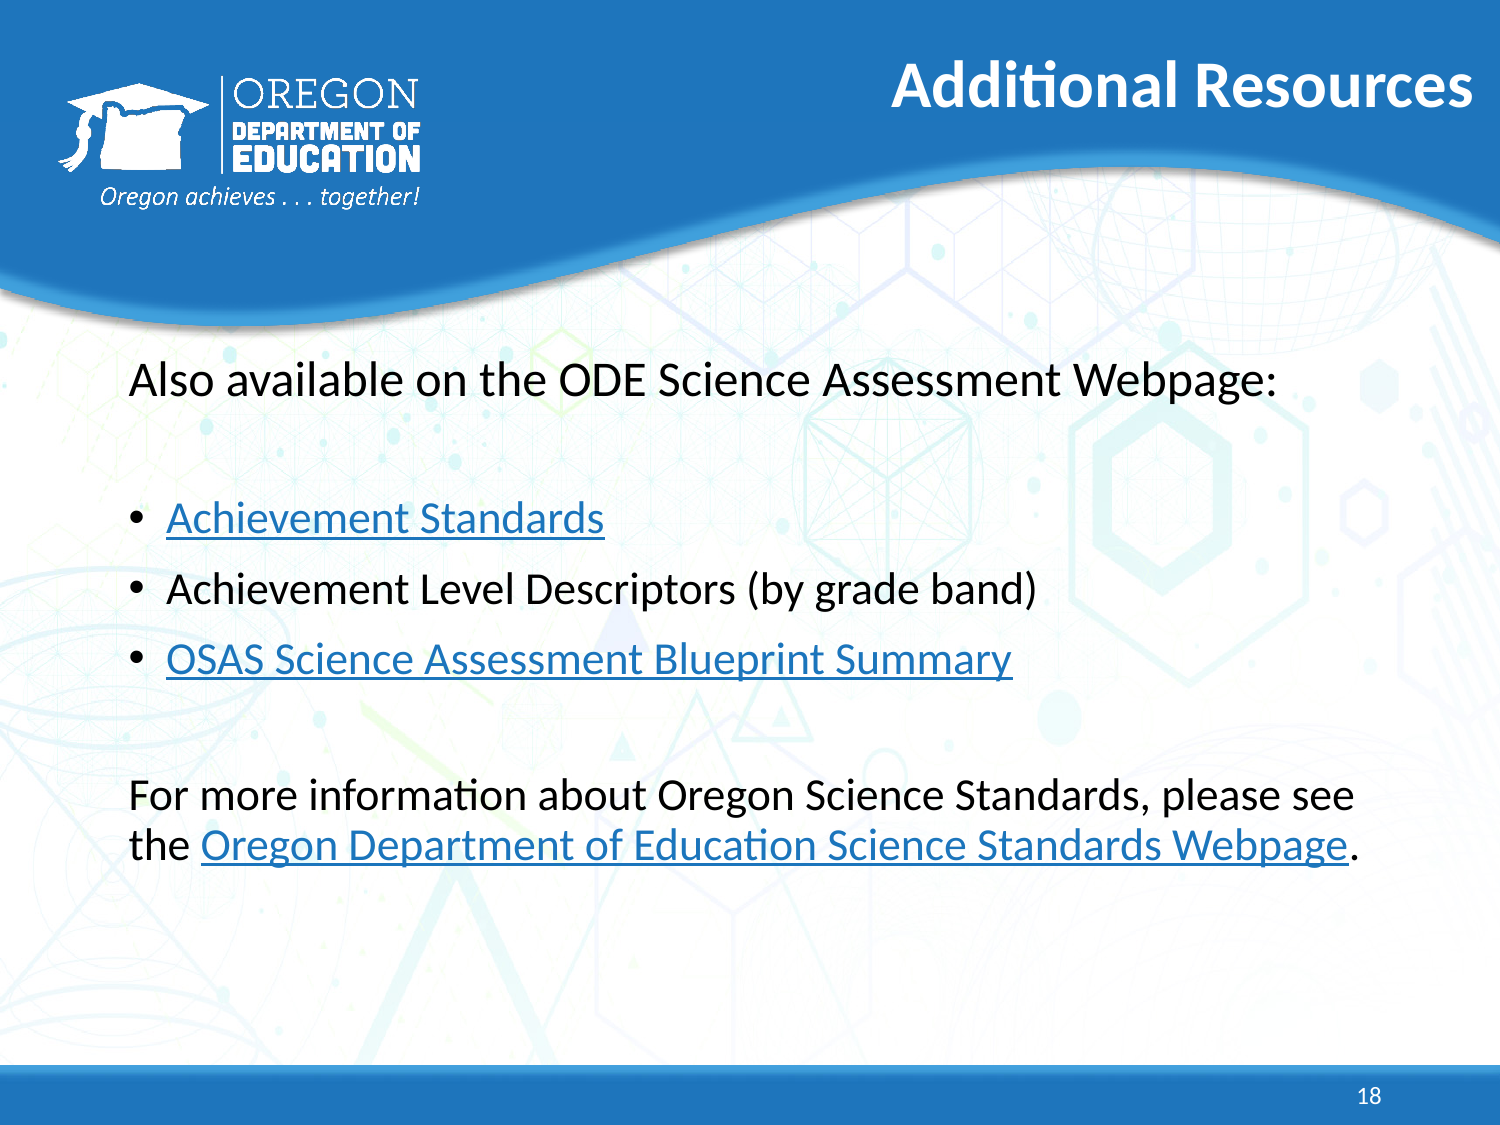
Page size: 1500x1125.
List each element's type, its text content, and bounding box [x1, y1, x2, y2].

picture [0, 0, 1500, 1125]
title Additional Resources [439, 15, 1490, 156]
list Also available on the ODE Science Assessment Webpage: Achievement Standards Achievement Level Descriptors (by grade band) OSAS Science Assessment Blueprint Summary For more information about Oregon Science Standards, please see the Oregon Department of Education Science Standards Webpage. [113, 346, 1408, 993]
slide_number 18 [1059, 1065, 1397, 1125]
